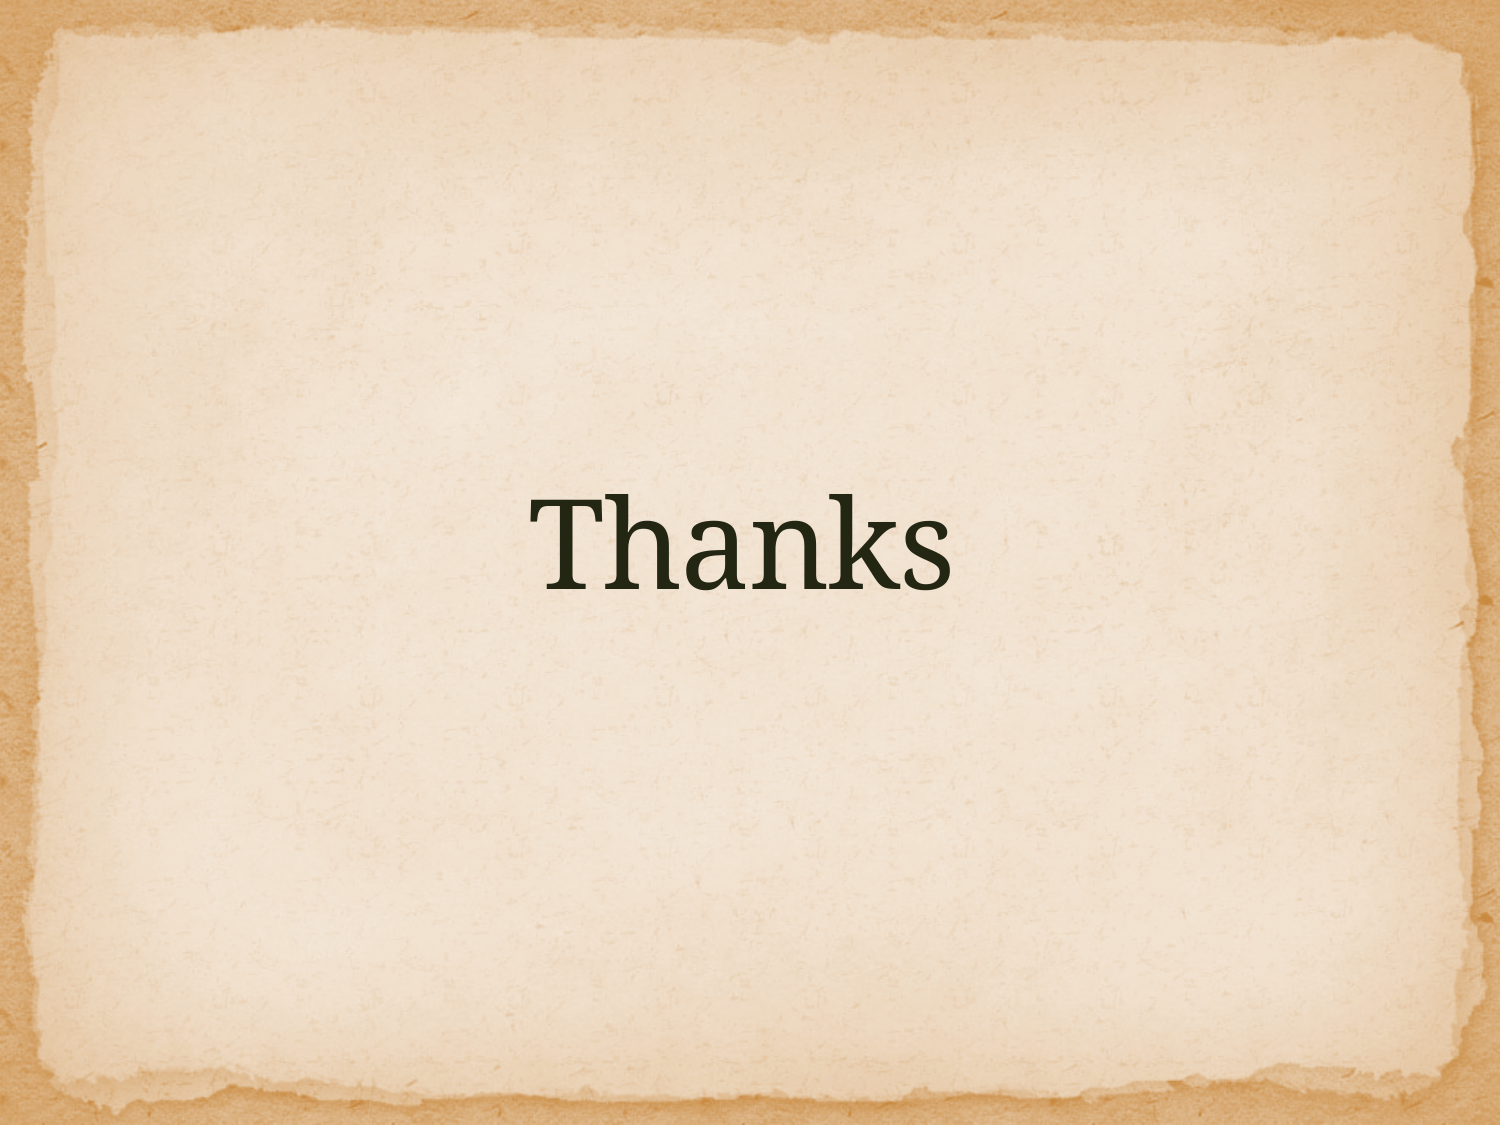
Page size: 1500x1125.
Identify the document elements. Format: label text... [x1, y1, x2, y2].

title Thanks [513, 444, 999, 622]
